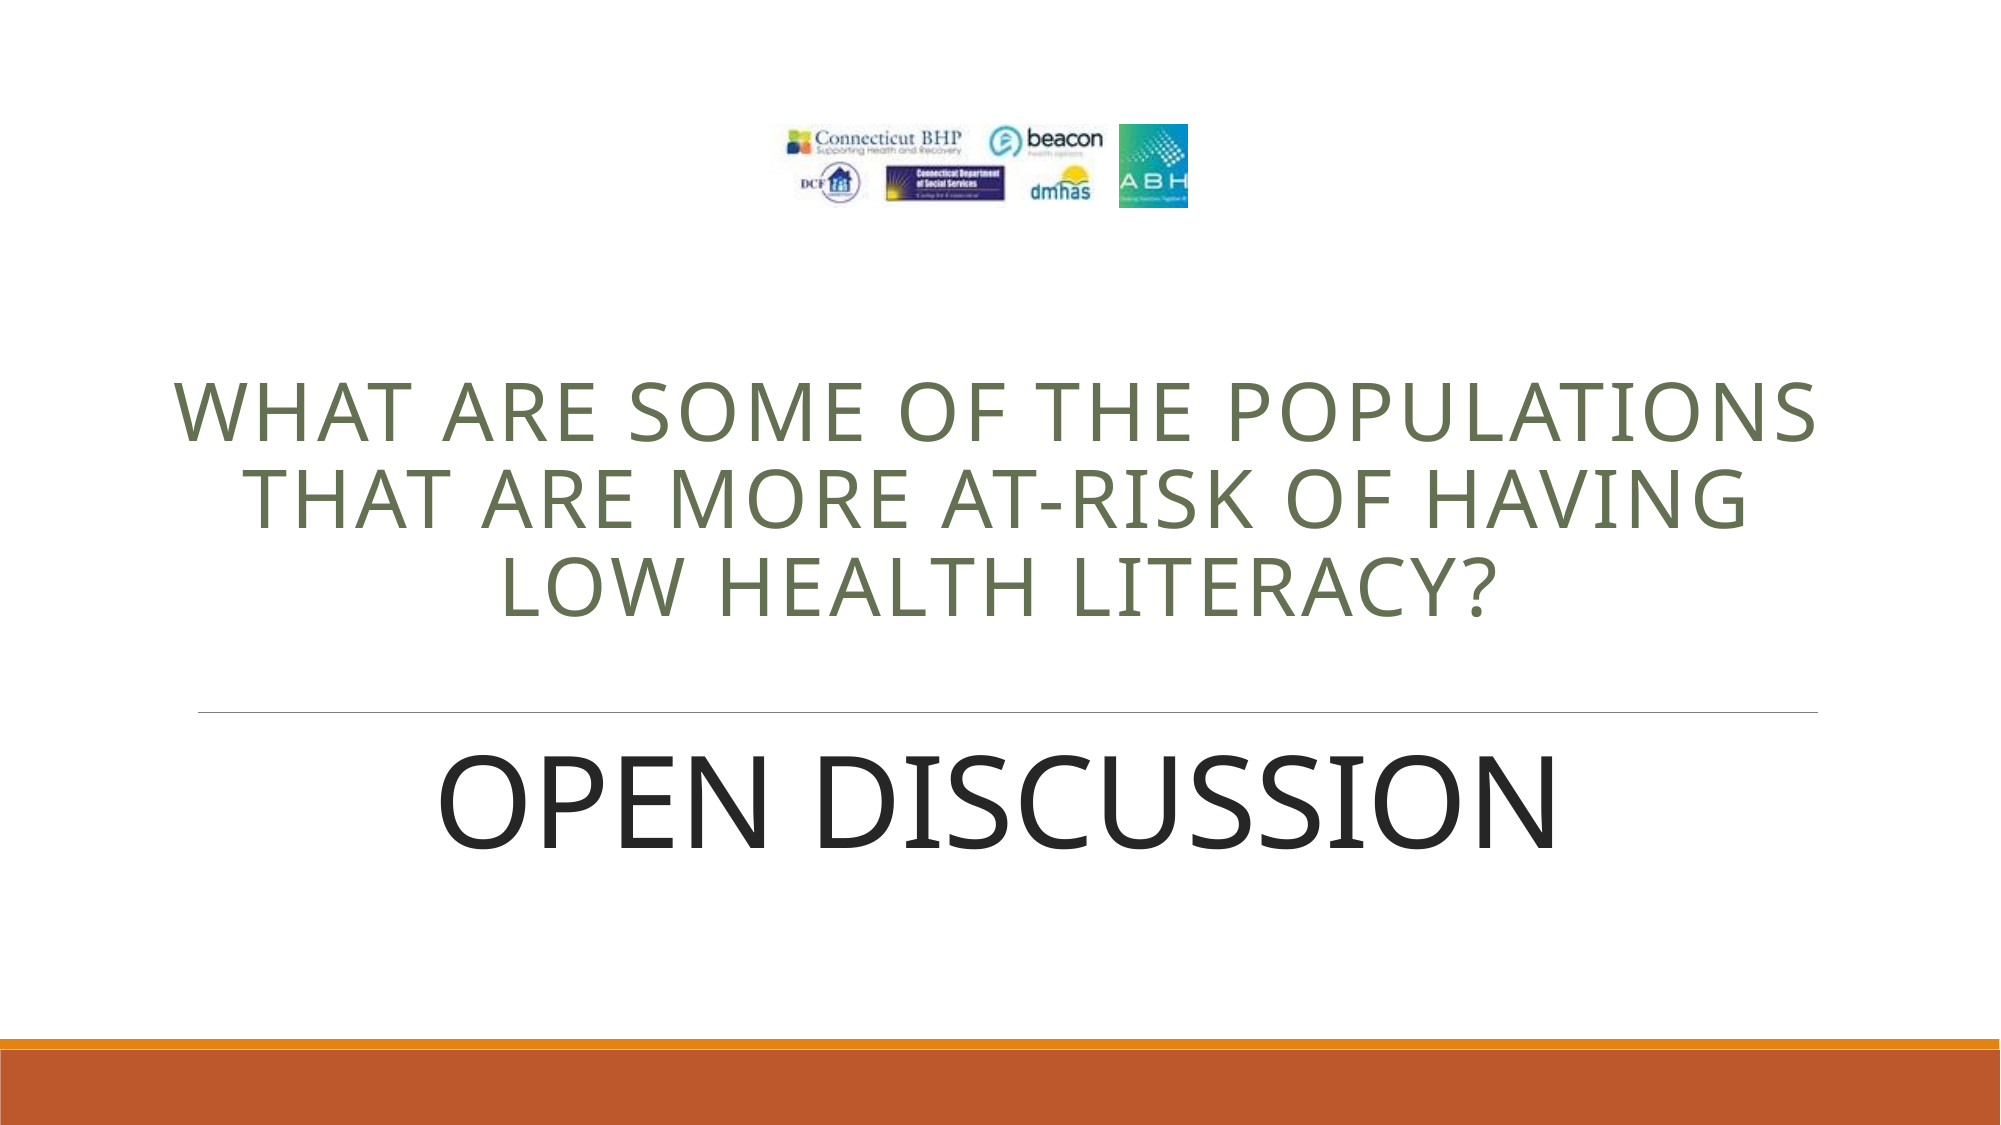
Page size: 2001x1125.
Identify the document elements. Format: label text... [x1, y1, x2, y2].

picture [768, 124, 1189, 209]
list What are some of the populations that are more at-risk of having low health literacy? [136, 363, 1862, 701]
title OPEN DISCUSSION [136, 735, 1862, 883]
